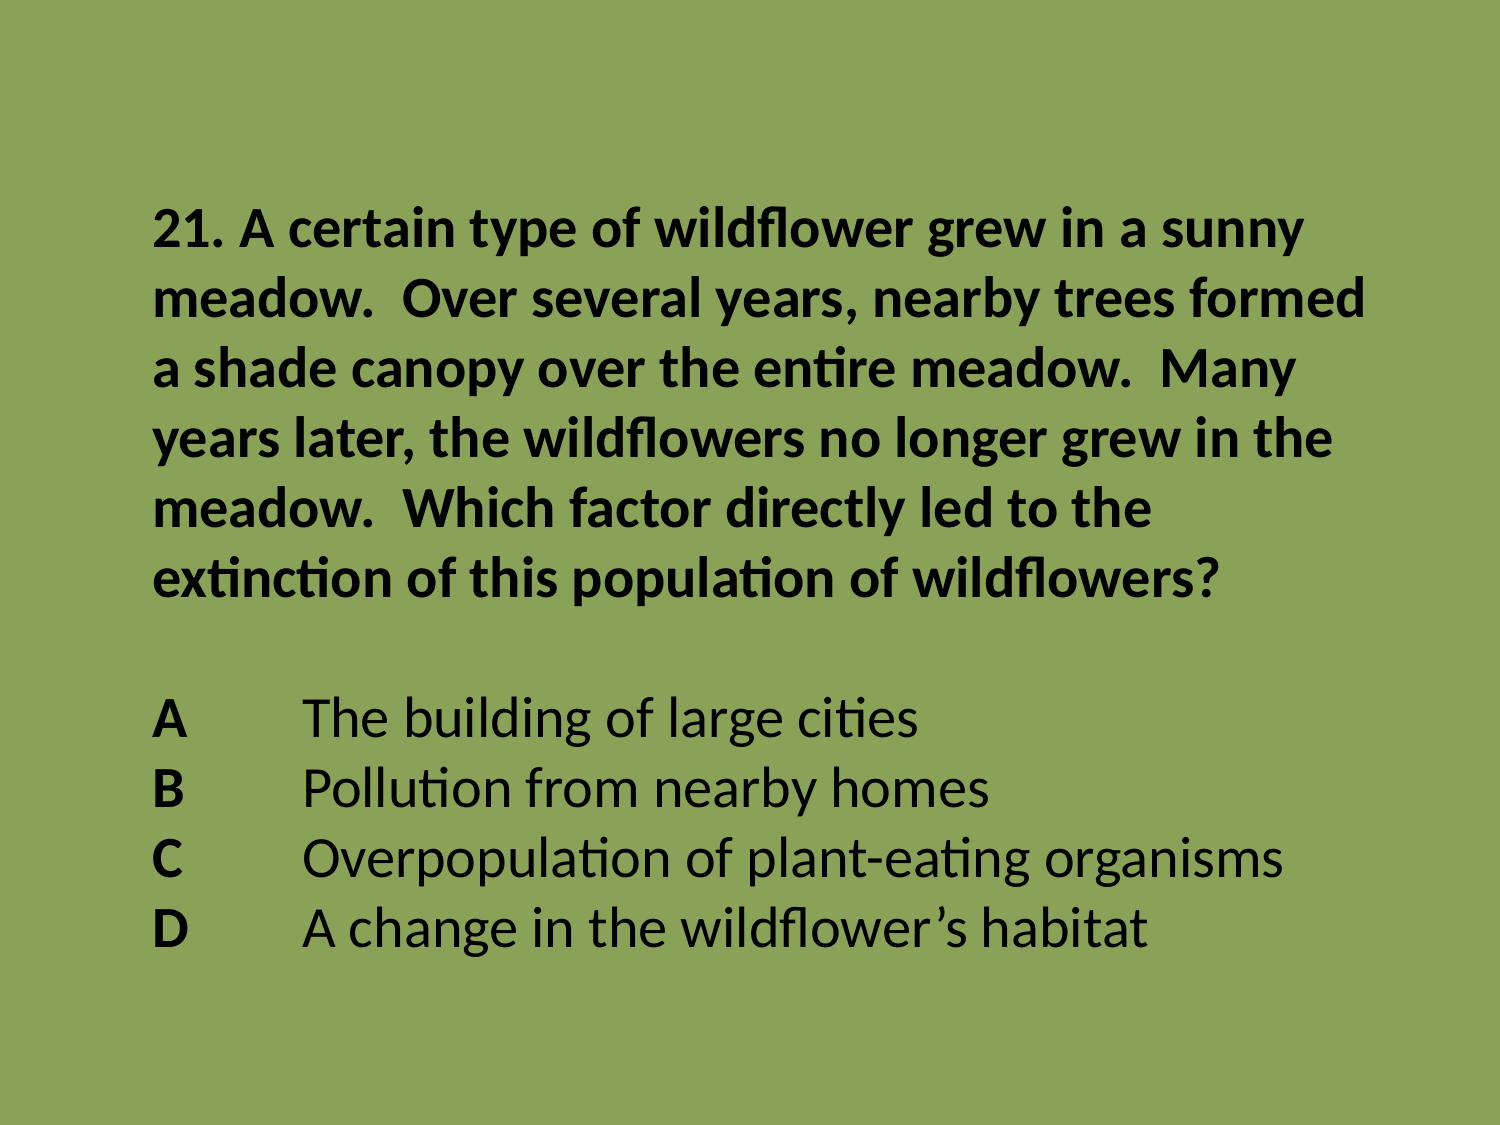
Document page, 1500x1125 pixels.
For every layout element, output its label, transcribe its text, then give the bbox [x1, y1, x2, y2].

text_box 21. A certain type of wildflower grew in a sunny meadow. Over several years, nearby trees formed a shade canopy over the entire meadow. Many years later, the wildflowers no longer grew in the meadow. Which factor directly led to the extinction of this population of wildflowers? A The building of large cities B Pollution from nearby homes C Overpopulation of plant-eating organisms D A change in the wildflower’s habitat [137, 182, 1402, 967]
